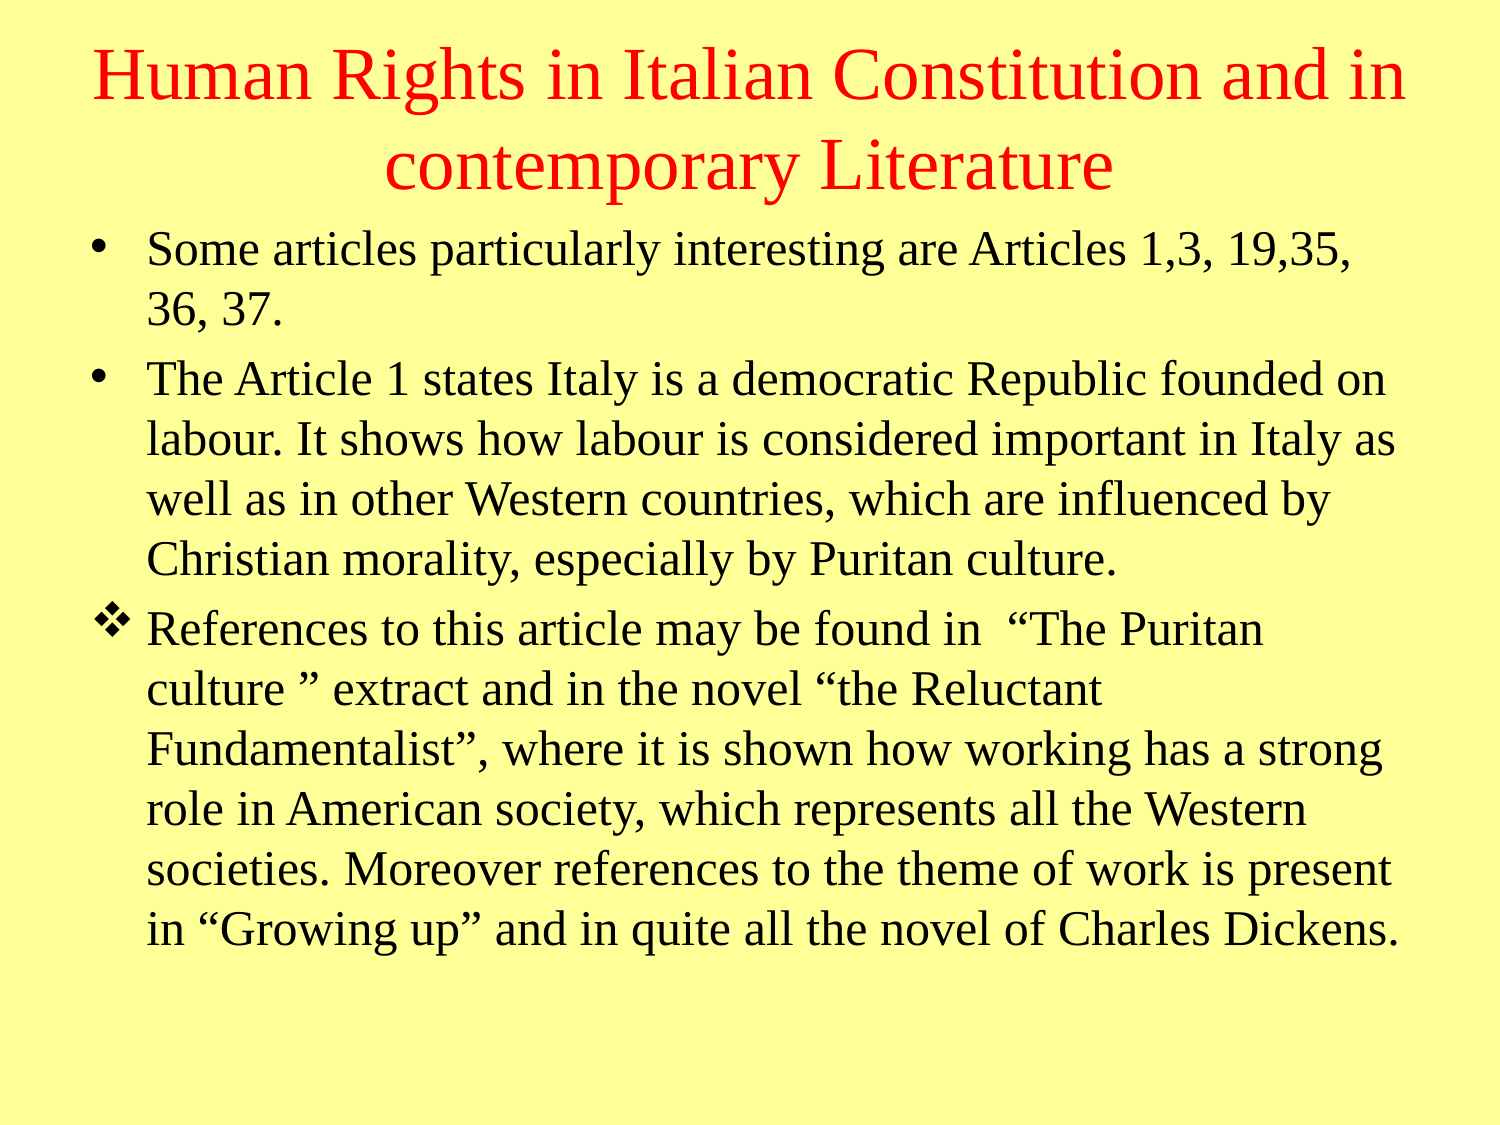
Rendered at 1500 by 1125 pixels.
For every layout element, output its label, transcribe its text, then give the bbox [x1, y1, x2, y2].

list Some articles particularly interesting are Articles 1,3, 19,35, 36, 37. The Article 1 states Italy is a democratic Republic founded on labour. It shows how labour is considered important in Italy as well as in other Western countries, which are influenced by Christian morality, especially by Puritan culture. References to this article may be found in “The Puritan culture ” extract and in the novel “the Reluctant Fundamentalist”, where it is shown how working has a strong role in American society, which represents all the Western societies. Moreover references to the theme of work is present in “Growing up” and in quite all the novel of Charles Dickens. [75, 208, 1425, 1047]
title Human Rights in Italian Constitution and in contemporary Literature [75, 45, 1425, 185]
